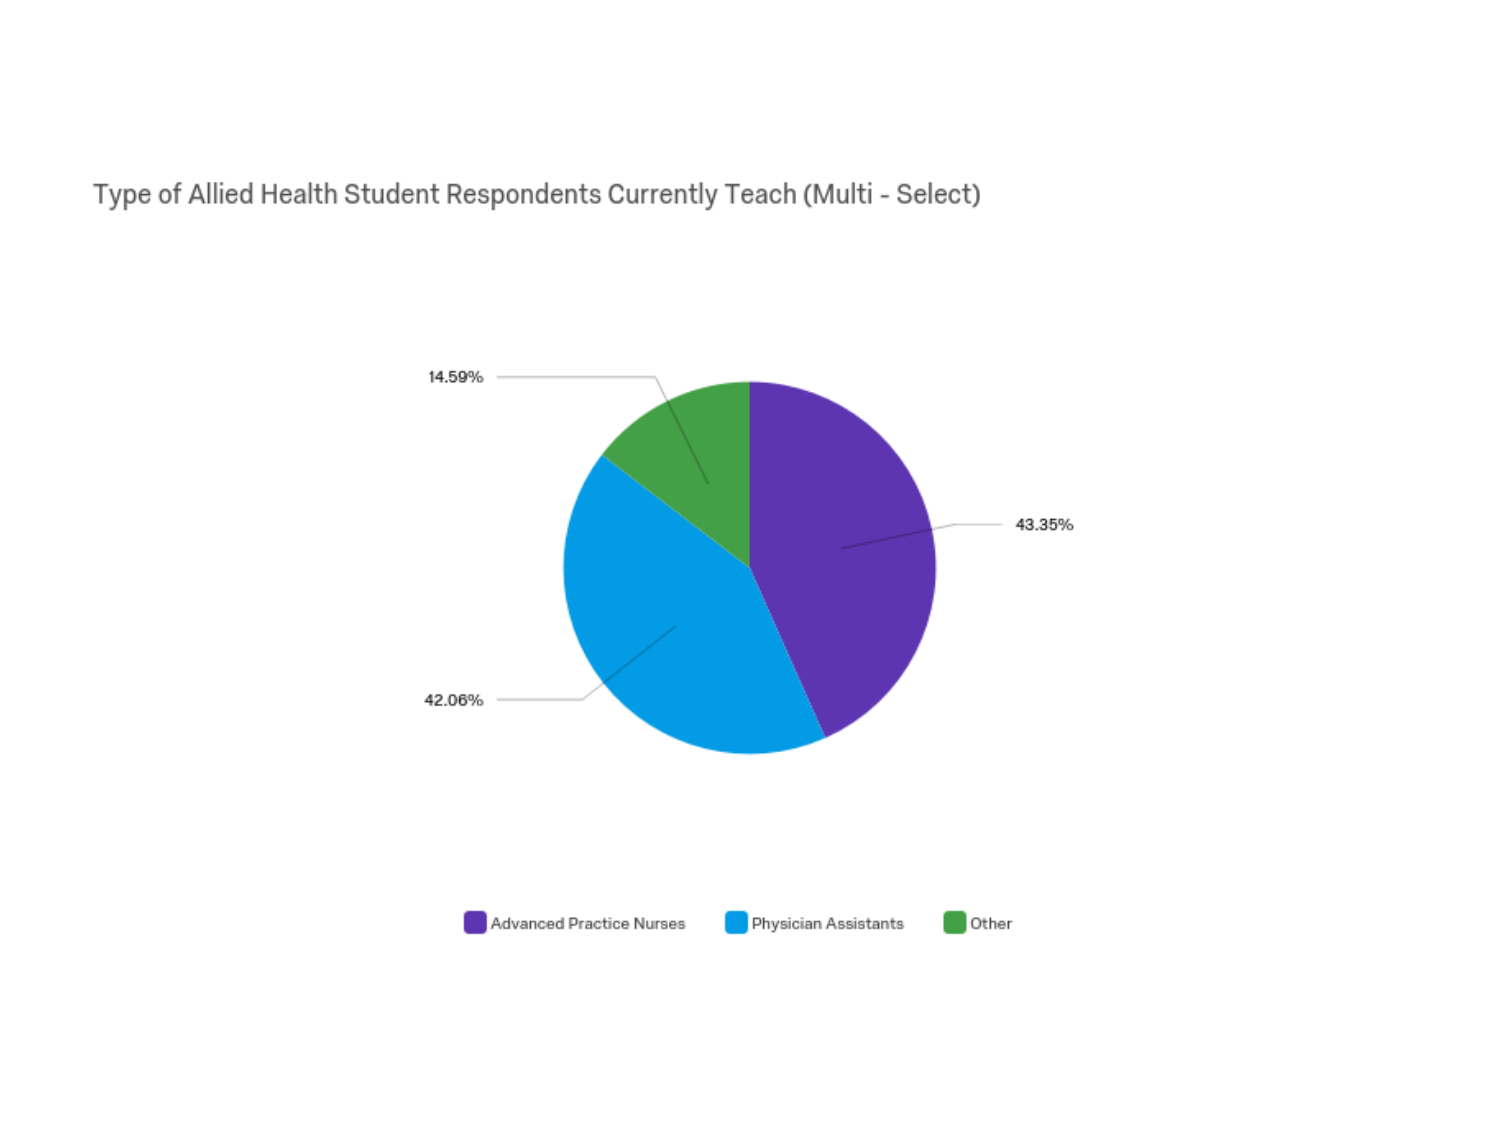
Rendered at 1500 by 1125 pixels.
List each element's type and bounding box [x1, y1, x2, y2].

picture [93, 175, 1407, 949]
